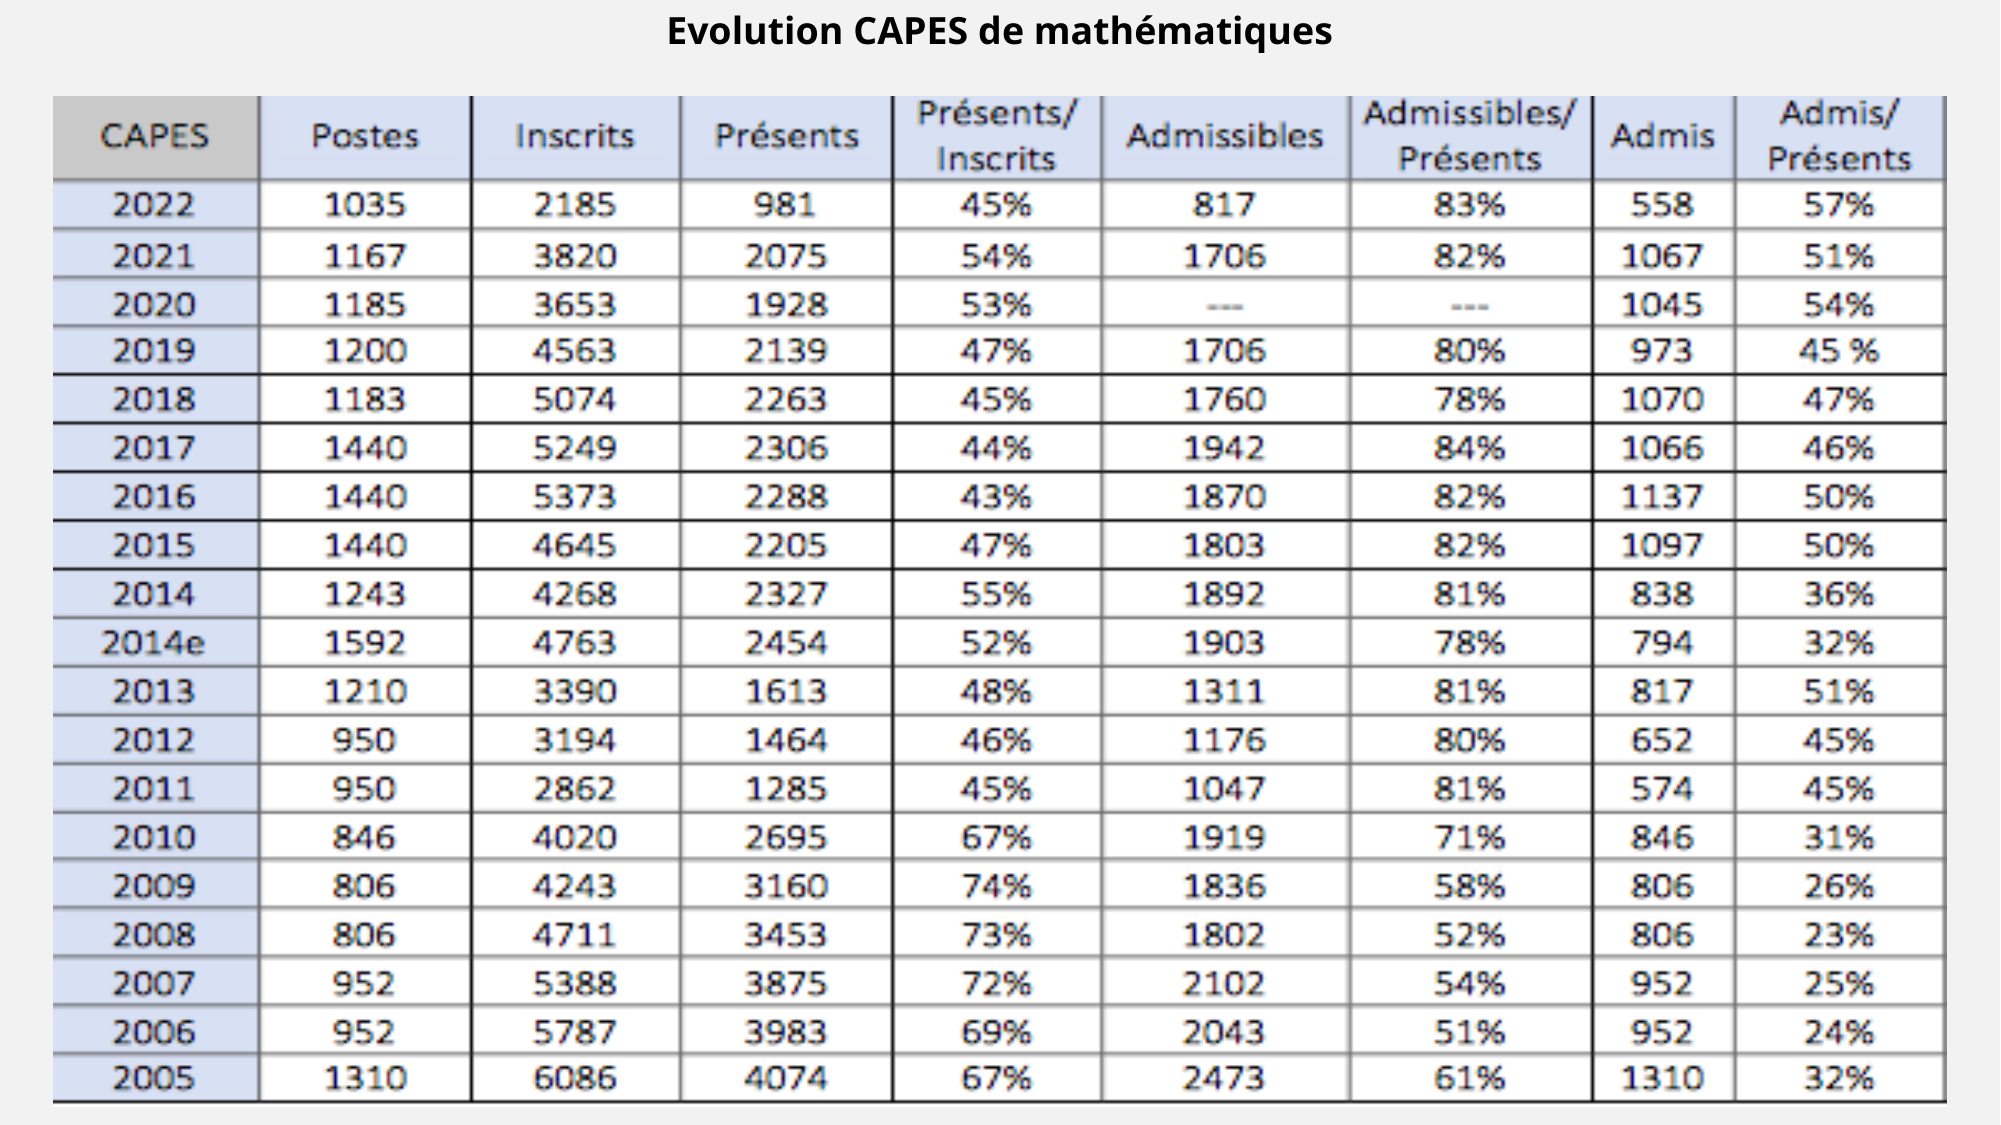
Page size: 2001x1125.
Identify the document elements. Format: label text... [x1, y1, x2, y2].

text_box Evolution CAPES de mathématiques [651, 0, 1359, 60]
picture [53, 96, 1947, 1107]
